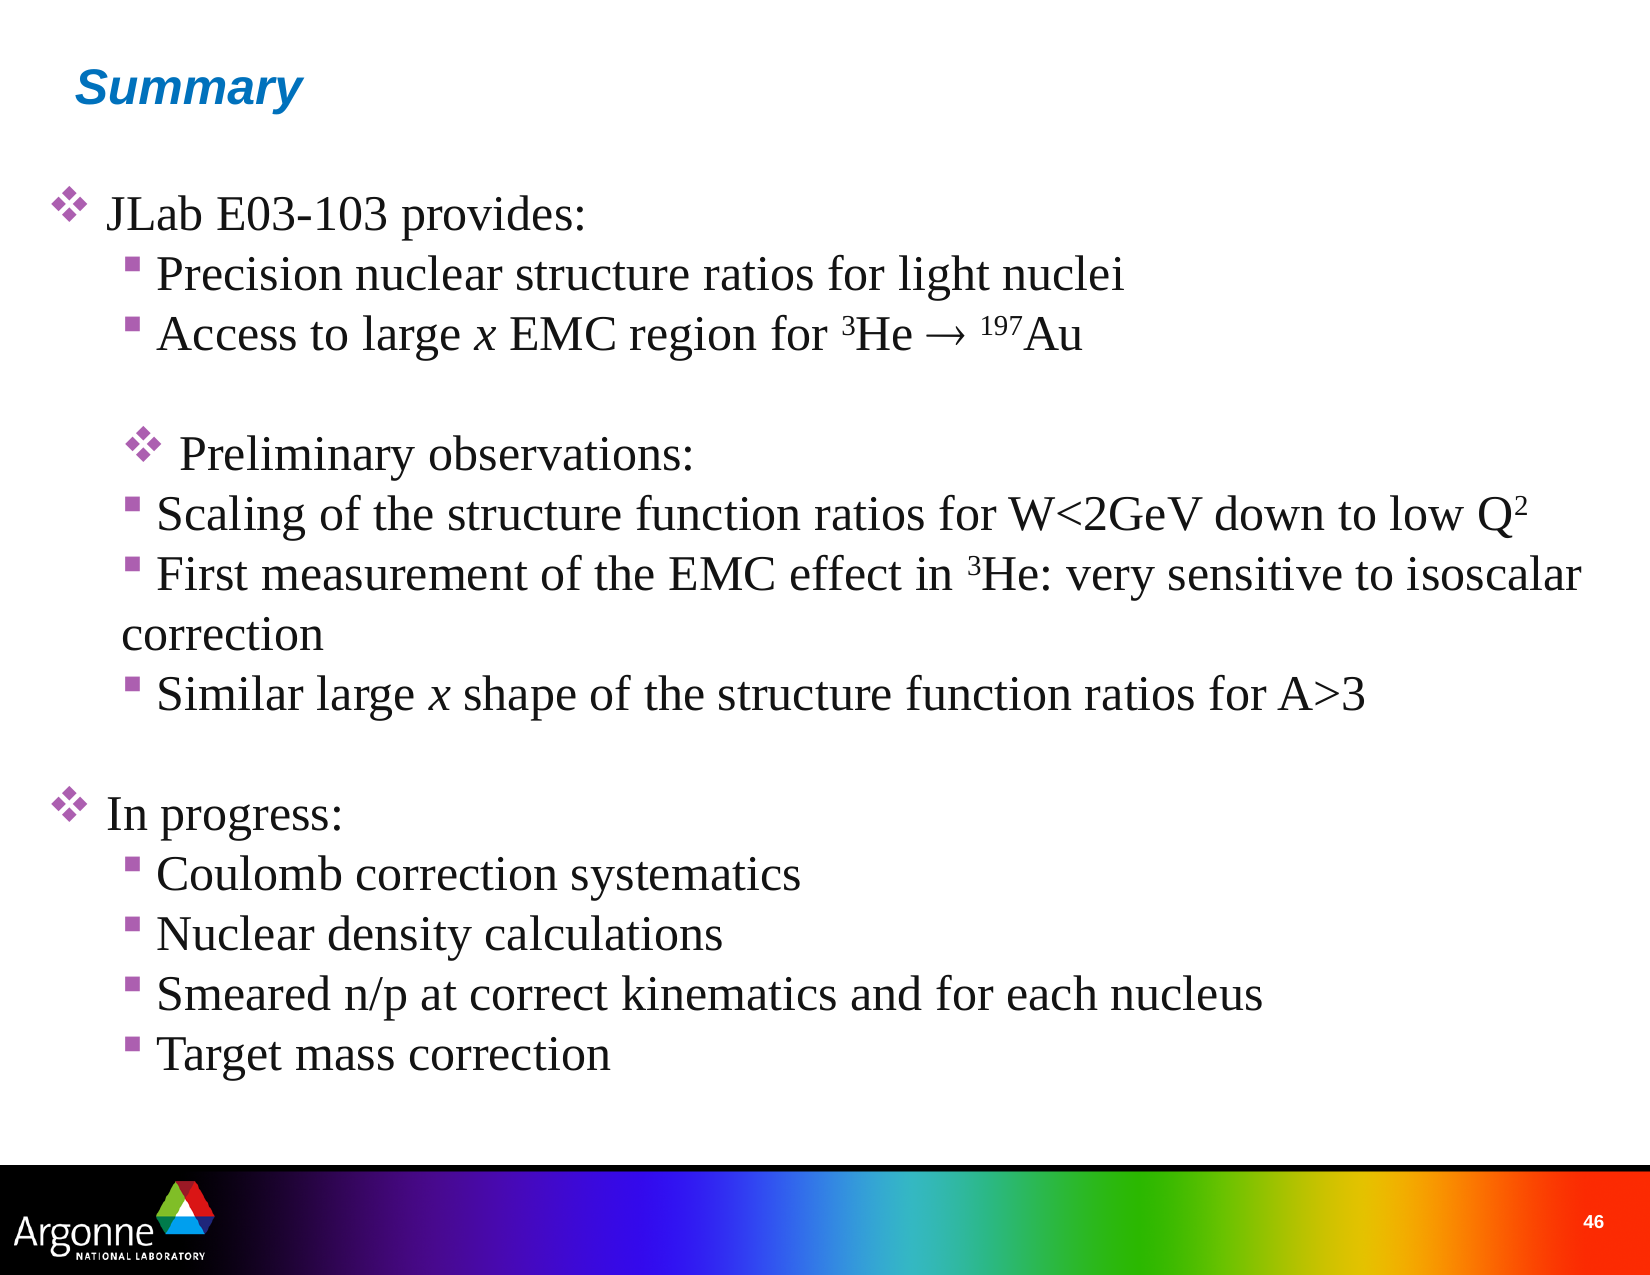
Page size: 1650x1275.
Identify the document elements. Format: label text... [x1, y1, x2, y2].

title Summary [60, 61, 1498, 126]
picture [0, 1165, 1650, 1275]
text_box JLab E03-103 provides: Precision nuclear structure ratios for light nuclei Access to large x EMC region for 3He  197Au Preliminary observations: Scaling of the structure function ratios for W<2GeV down to low Q2 First measurement of the EMC effect in 3He: very sensitive to isoscalar correction Similar large x shape of the structure function ratios for A>3 In progress: Coulomb correction systematics Nuclear density calculations Smeared n/p at correct kinematics and for each nucleus Target mass correction [33, 173, 1650, 1088]
slide_number 46 [1552, 1202, 1619, 1267]
